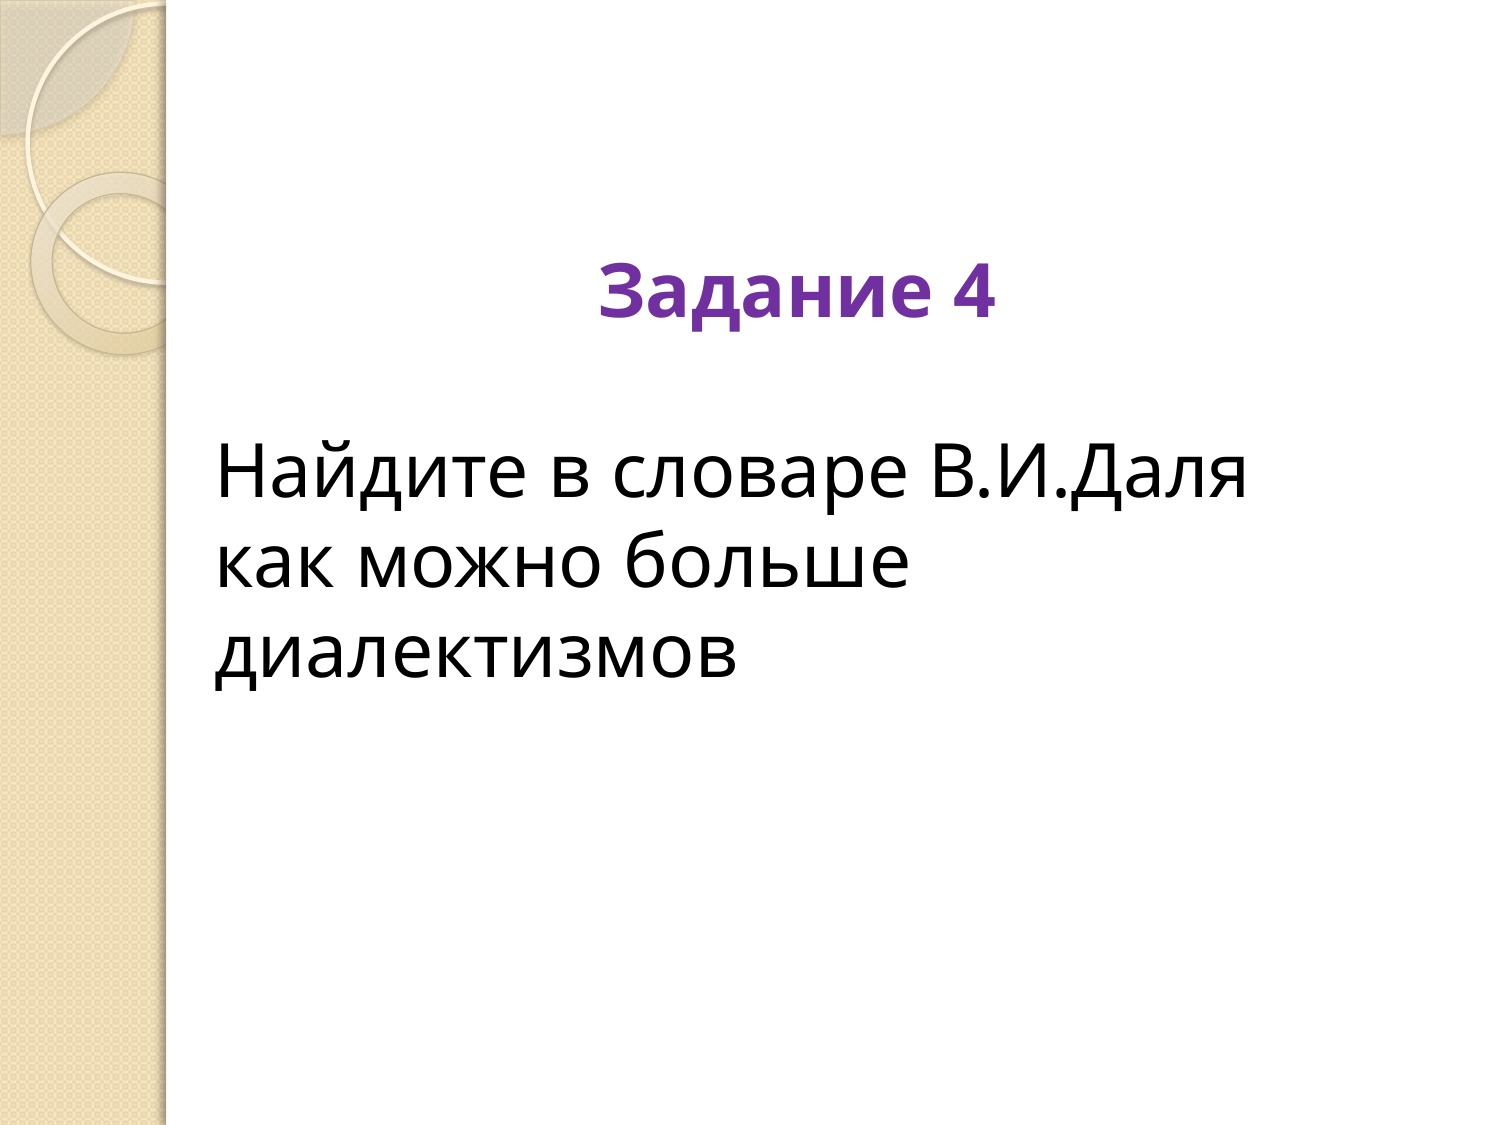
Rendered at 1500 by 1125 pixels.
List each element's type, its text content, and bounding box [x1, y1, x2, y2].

text_box Задание 4 Найдите в словаре В.И.Даля как можно больше диалектизмов [199, 235, 1395, 701]
title [75, 105, 1425, 950]
